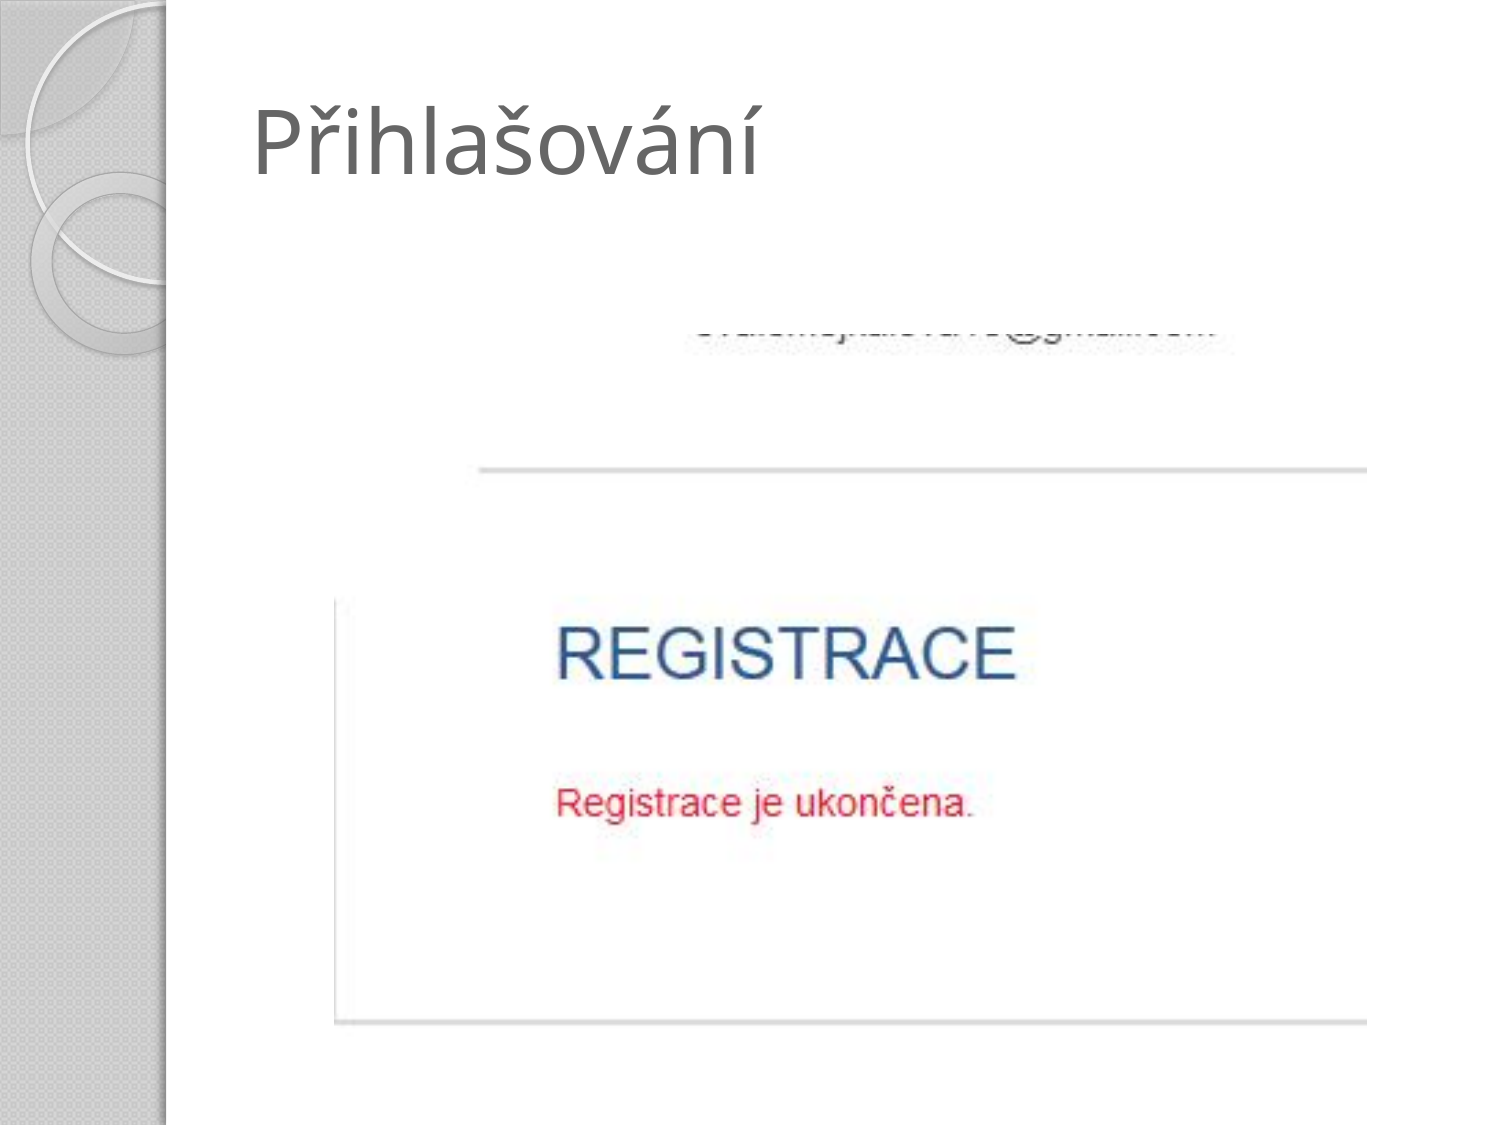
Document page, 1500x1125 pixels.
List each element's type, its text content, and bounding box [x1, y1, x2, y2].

title Přihlašování [235, 45, 1466, 233]
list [334, 333, 1367, 1122]
